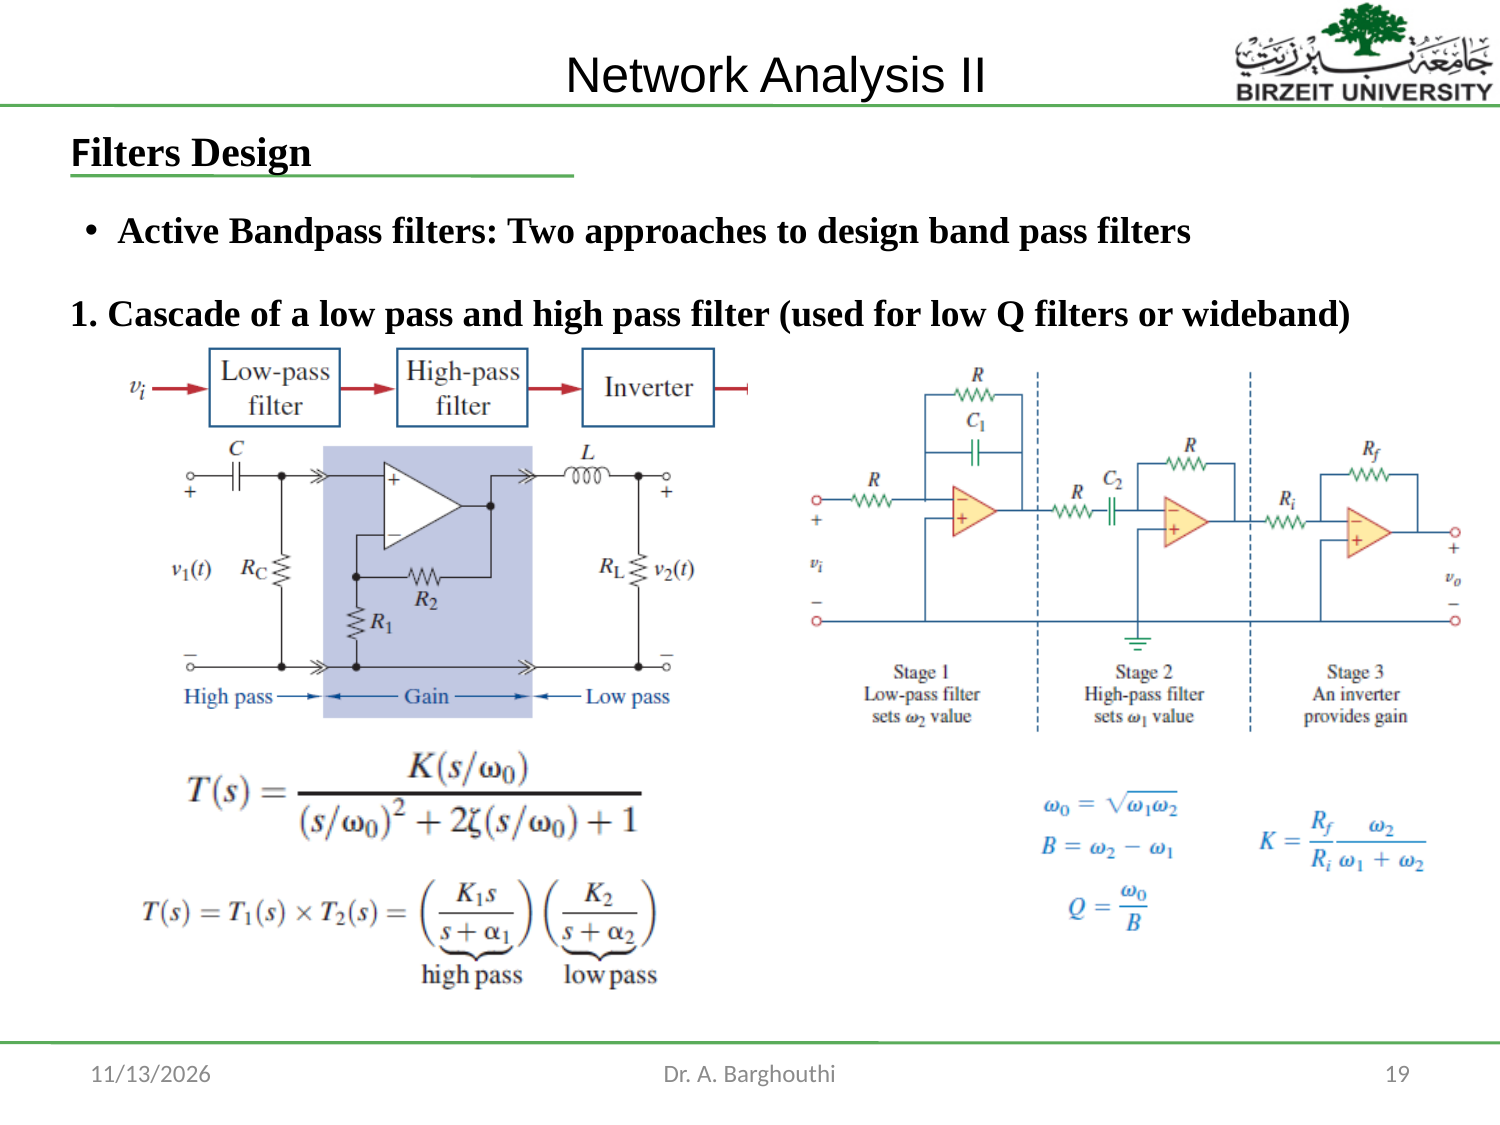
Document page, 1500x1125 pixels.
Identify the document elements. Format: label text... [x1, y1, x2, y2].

picture [1230, 0, 1500, 104]
picture [105, 327, 1500, 868]
footer Dr. A. Barghouthi [512, 1042, 988, 1103]
text_box Filters Design [46, 117, 622, 247]
picture [1019, 784, 1220, 942]
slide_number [75, 1042, 425, 1103]
text_box Active Bandpass filters: Two approaches to design band pass filters [70, 199, 1500, 259]
picture [1253, 808, 1447, 886]
slide_number 19 [1074, 1042, 1425, 1103]
text_box 1. Cascade of a low pass and high pass filter (used for low Q filters or wideband) [55, 281, 1479, 341]
picture [116, 878, 673, 997]
